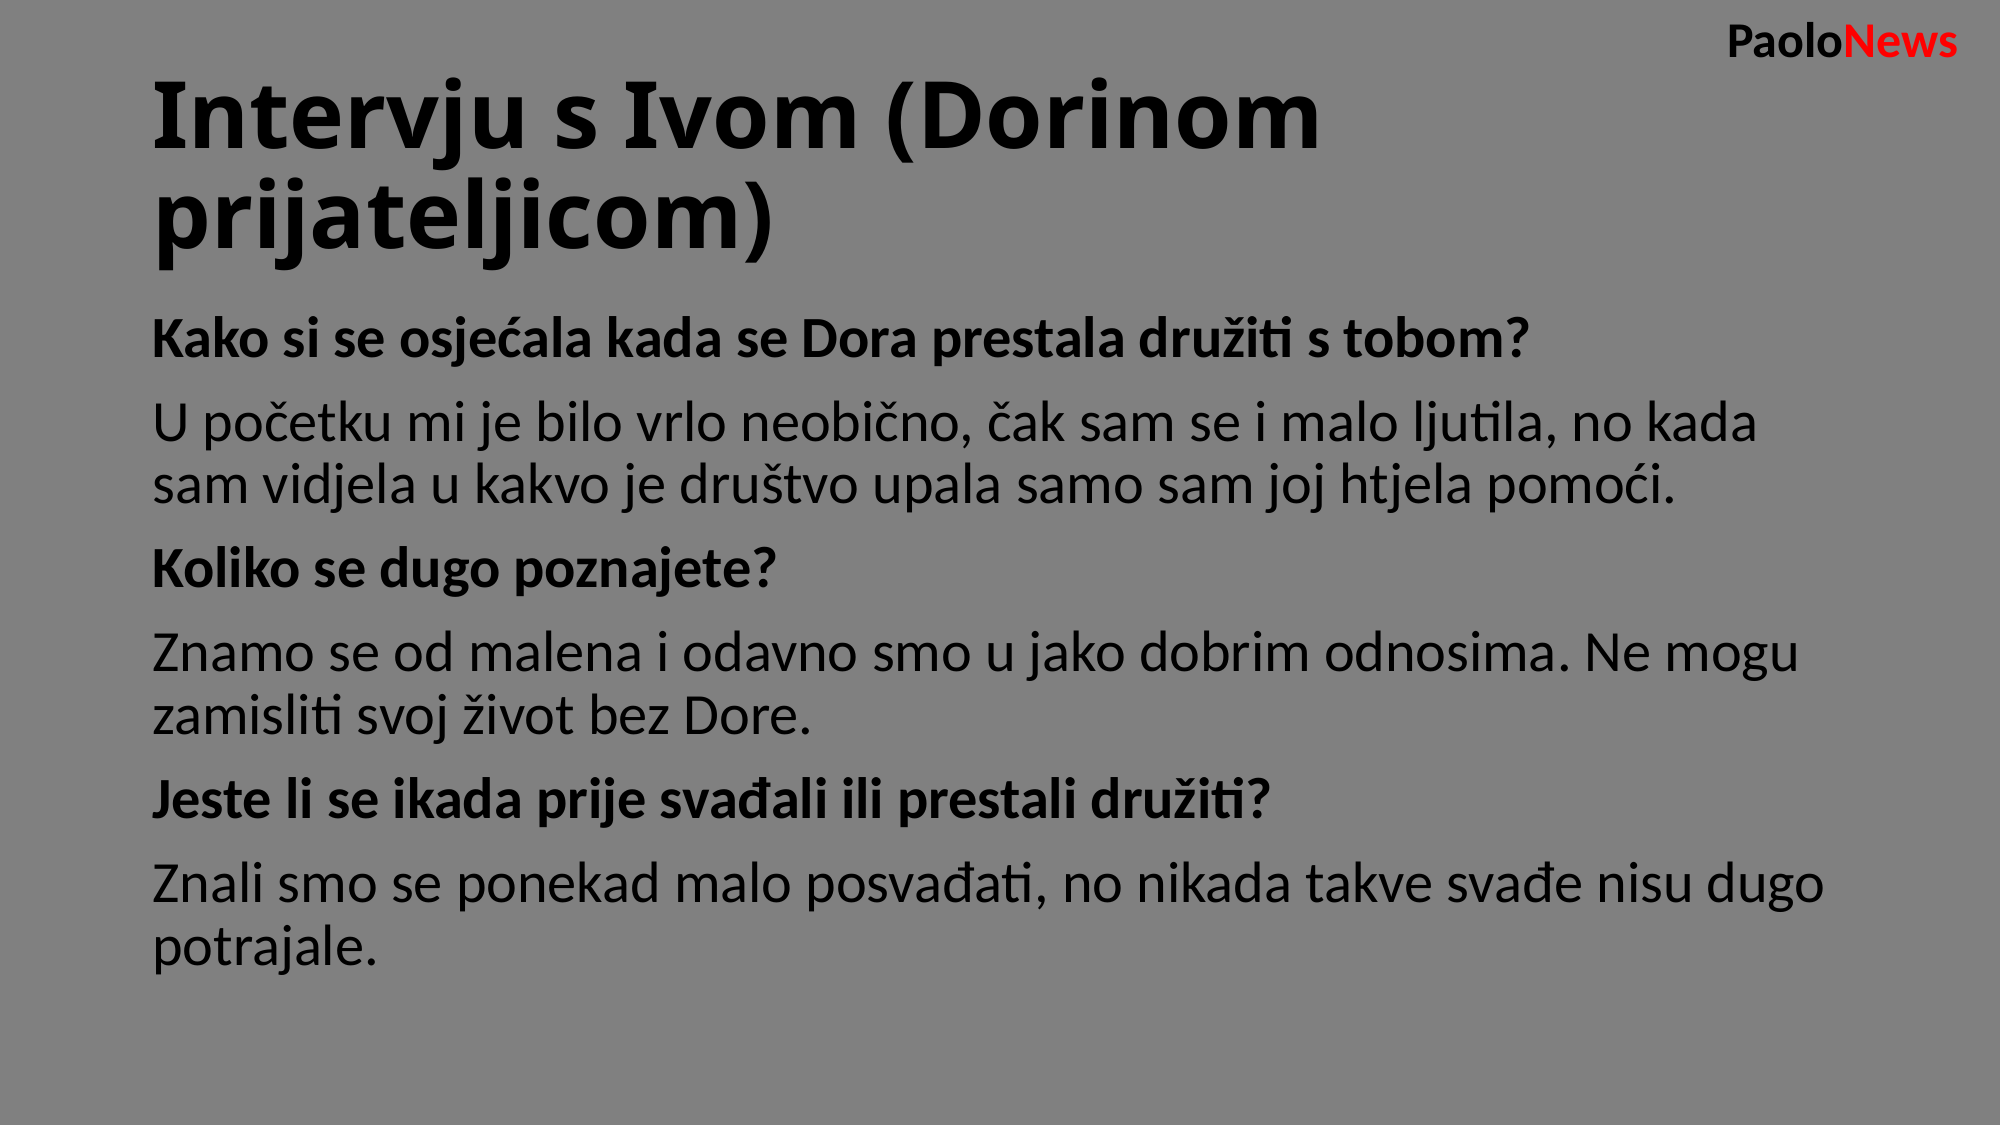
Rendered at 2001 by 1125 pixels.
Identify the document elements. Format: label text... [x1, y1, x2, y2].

list Kako si se osjećala kada se Dora prestala družiti s tobom? U početku mi je bilo vrlo neobično, čak sam se i malo ljutila, no kada sam vidjela u kakvo je društvo upala samo sam joj htjela pomoći. Koliko se dugo poznajete? Znamo se od malena i odavno smo u jako dobrim odnosima. Ne mogu zamisliti svoj život bez Dore. Jeste li se ikada prije svađali ili prestali družiti? Znali smo se ponekad malo posvađati, no nikada takve svađe nisu dugo potrajale. [137, 299, 1863, 1014]
title Intervju s Ivom (Dorinom prijateljicom) [137, 59, 1863, 278]
text_box PaoloNews [1712, 0, 2000, 75]
